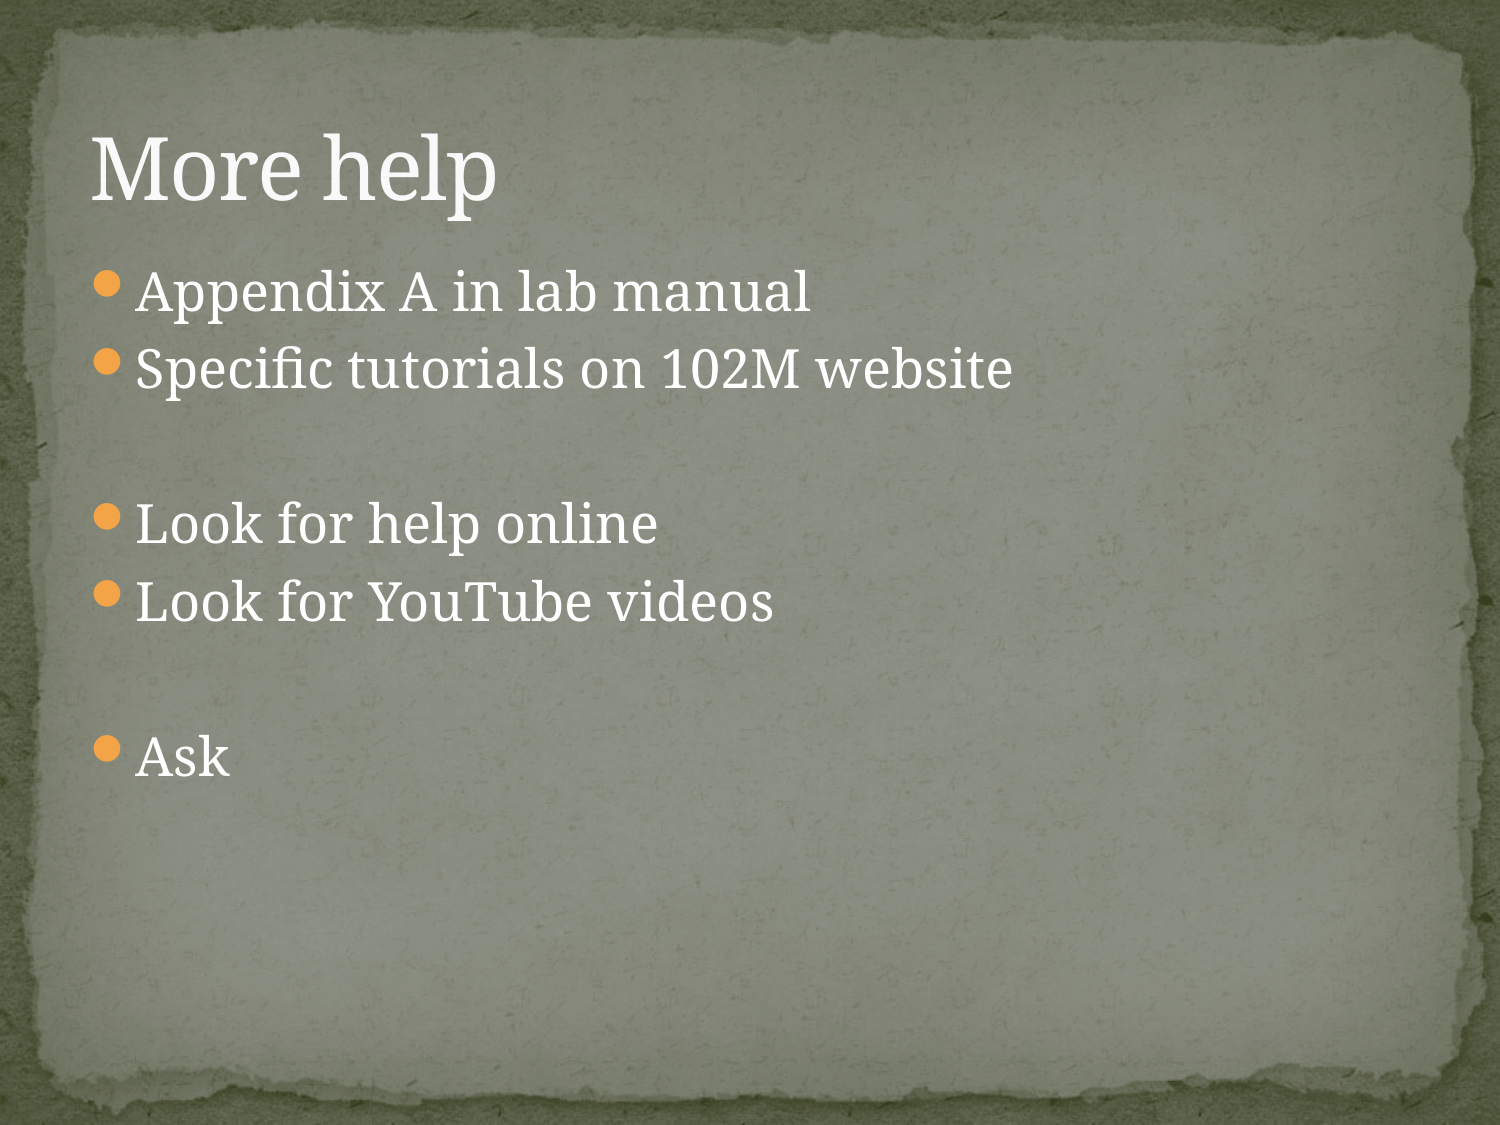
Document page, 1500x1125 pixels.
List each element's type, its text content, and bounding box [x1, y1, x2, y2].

title More help [74, 24, 1425, 225]
list Appendix A in lab manual Specific tutorials on 102M website Look for help online Look for YouTube videos Ask [75, 249, 1425, 1000]
